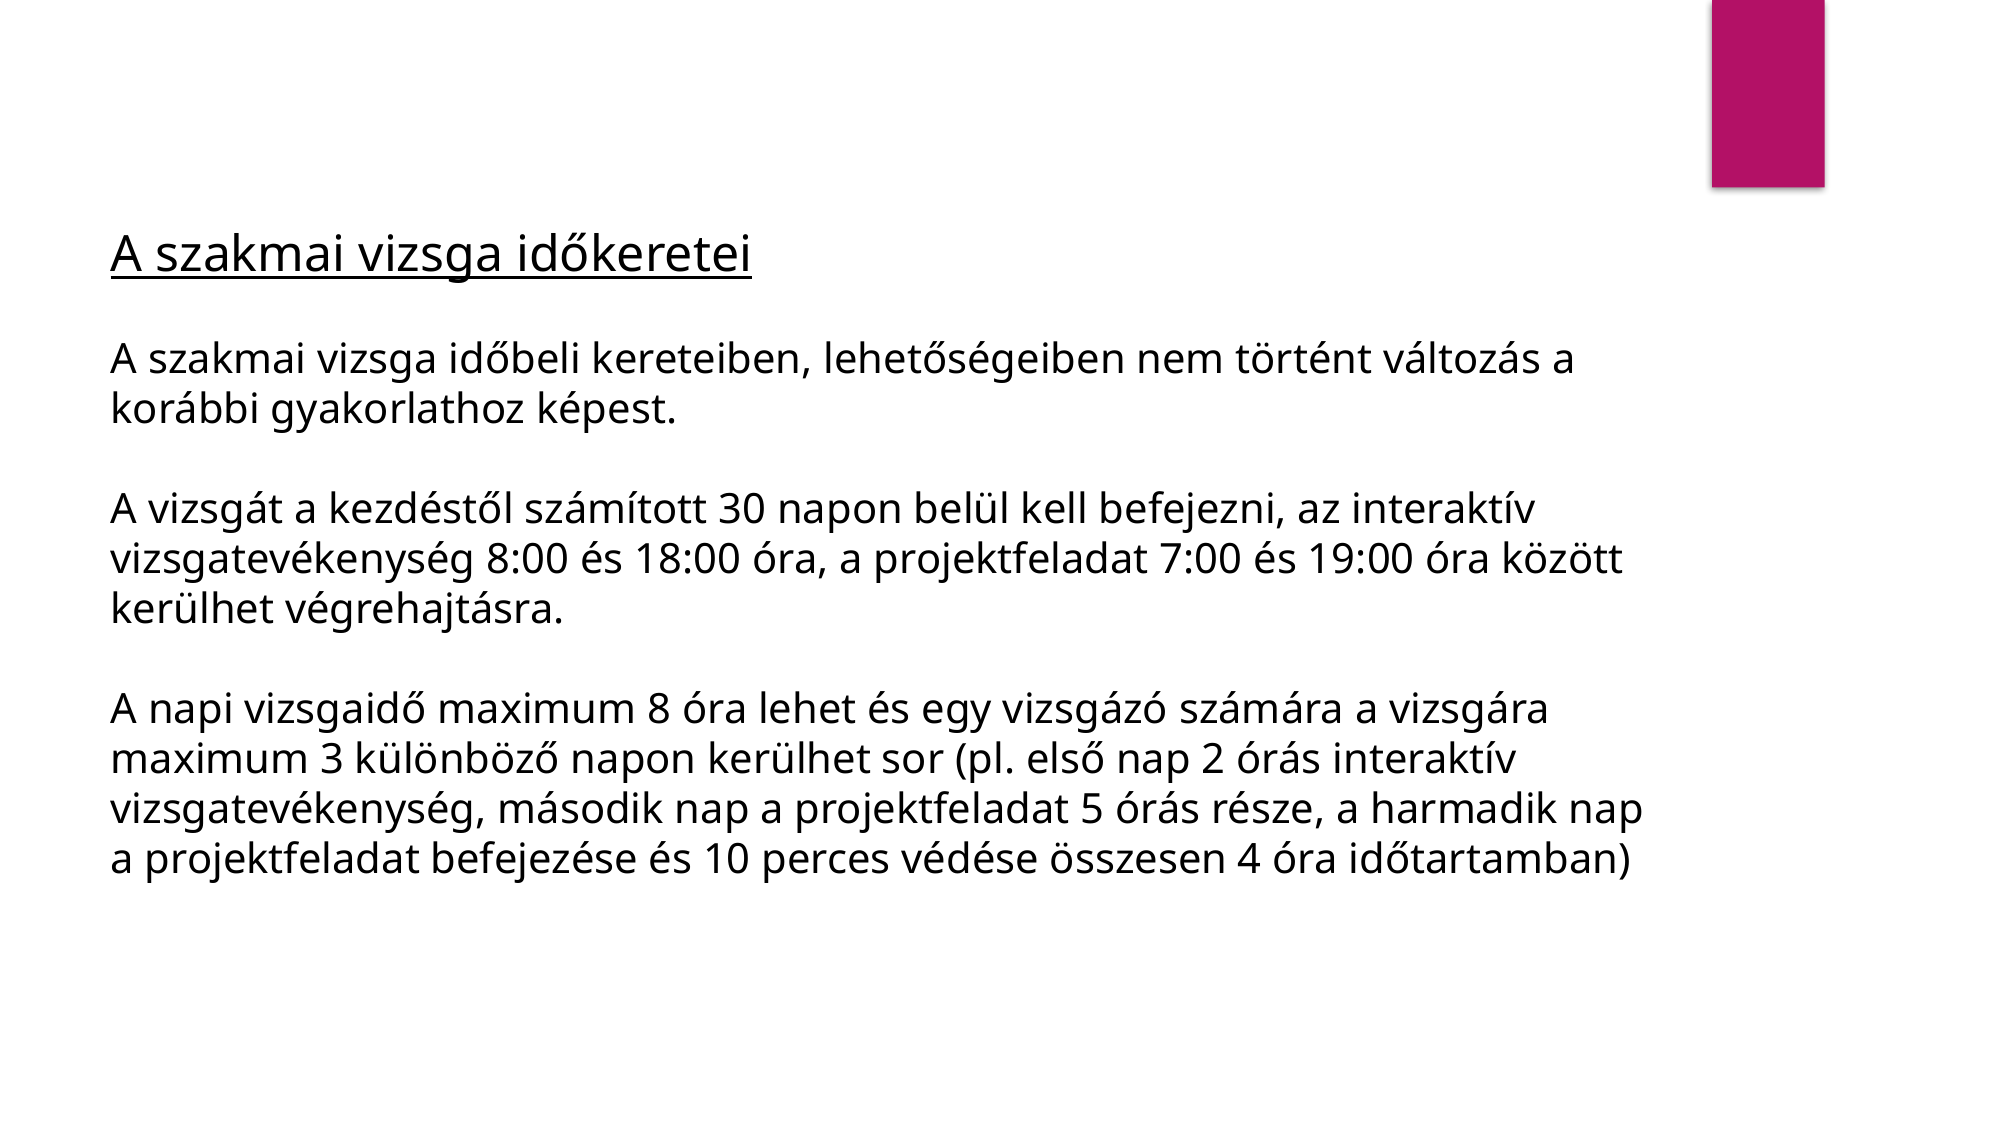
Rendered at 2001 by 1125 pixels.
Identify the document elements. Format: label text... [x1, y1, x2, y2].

text_box A szakmai vizsga időkeretei A szakmai vizsga időbeli kereteiben, lehetőségeiben nem történt változás a korábbi gyakorlathoz képest. A vizsgát a kezdéstől számított 30 napon belül kell befejezni, az interaktív vizsgatevékenység 8:00 és 18:00 óra, a projektfeladat 7:00 és 19:00 óra között kerülhet végrehajtásra. A napi vizsgaidő maximum 8 óra lehet és egy vizsgázó számára a vizsgára maximum 3 különböző napon kerülhet sor (pl. első nap 2 órás interaktív vizsgatevékenység, második nap a projektfeladat 5 órás része, a harmadik nap a projektfeladat befejezése és 10 perces védése összesen 4 óra időtartamban) [95, 214, 1671, 890]
